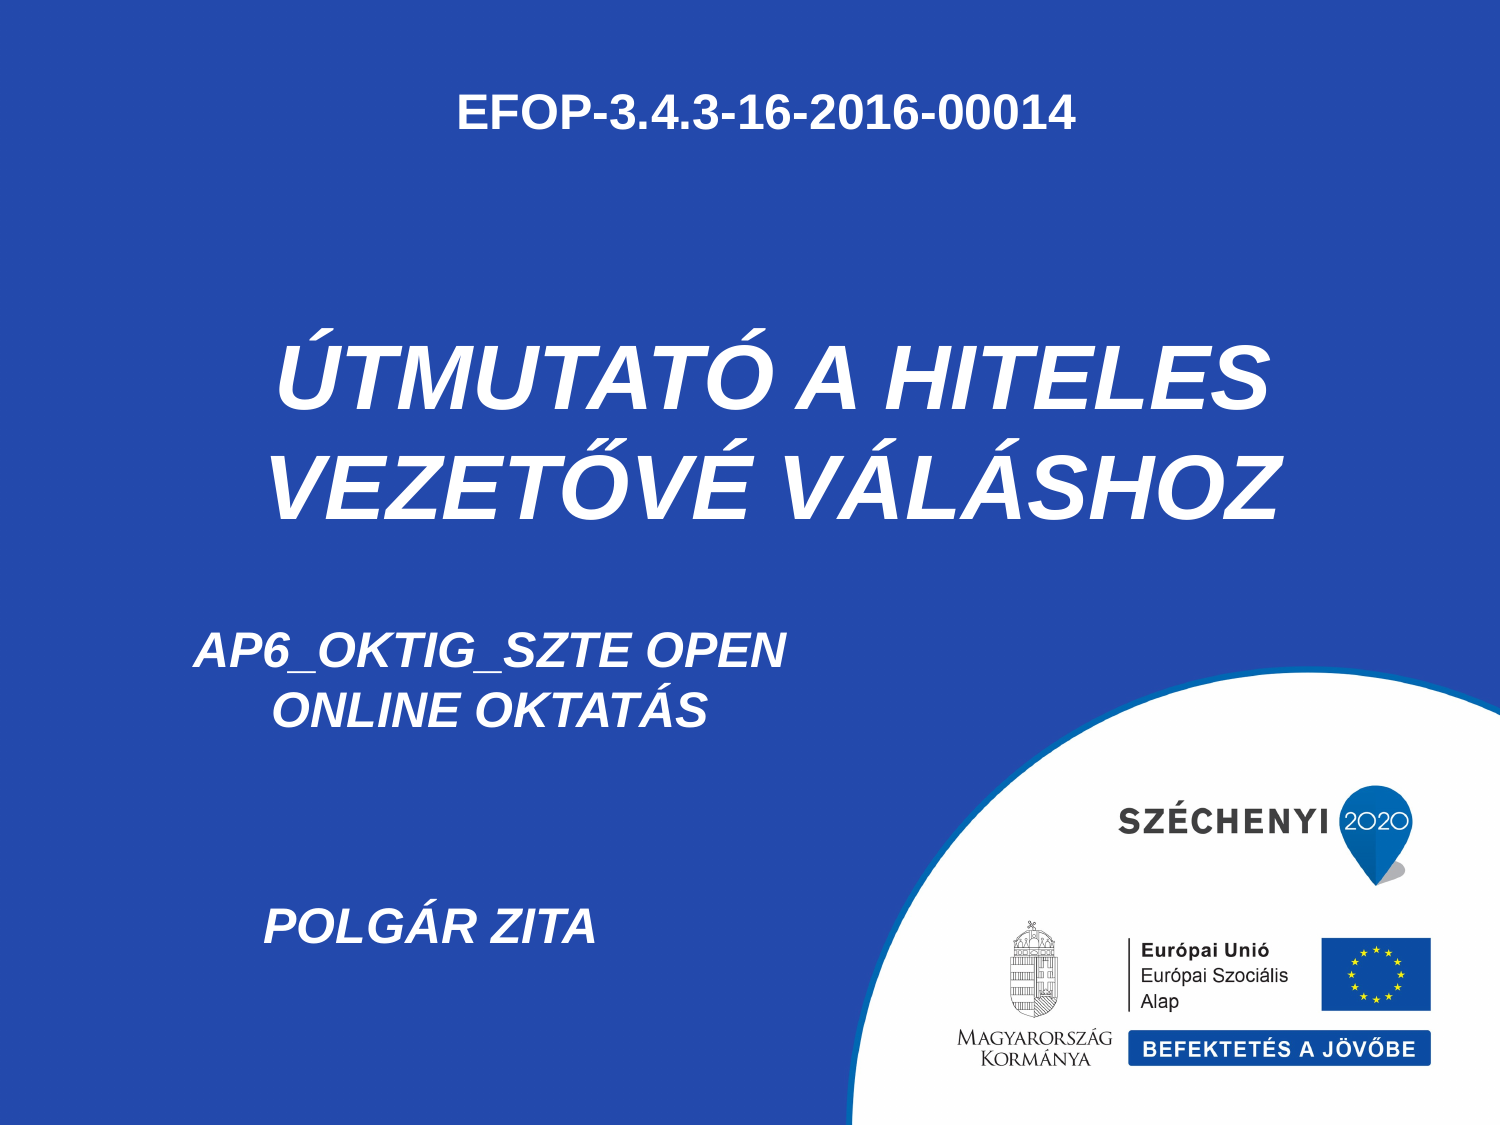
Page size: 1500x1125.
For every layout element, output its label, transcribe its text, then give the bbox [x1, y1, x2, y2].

text_box POLGÁR ZITA [41, 886, 821, 962]
picture [0, 0, 1500, 1125]
text_box ÚTMUTATÓ A HITELES VEZETŐVÉ VÁLÁSHOZ [147, 310, 1400, 545]
title EFOP-3.4.3-16-2016-00014 [17, 47, 1474, 173]
text_box AP6_Oktig_SZTE open online oktatás [100, 609, 880, 745]
